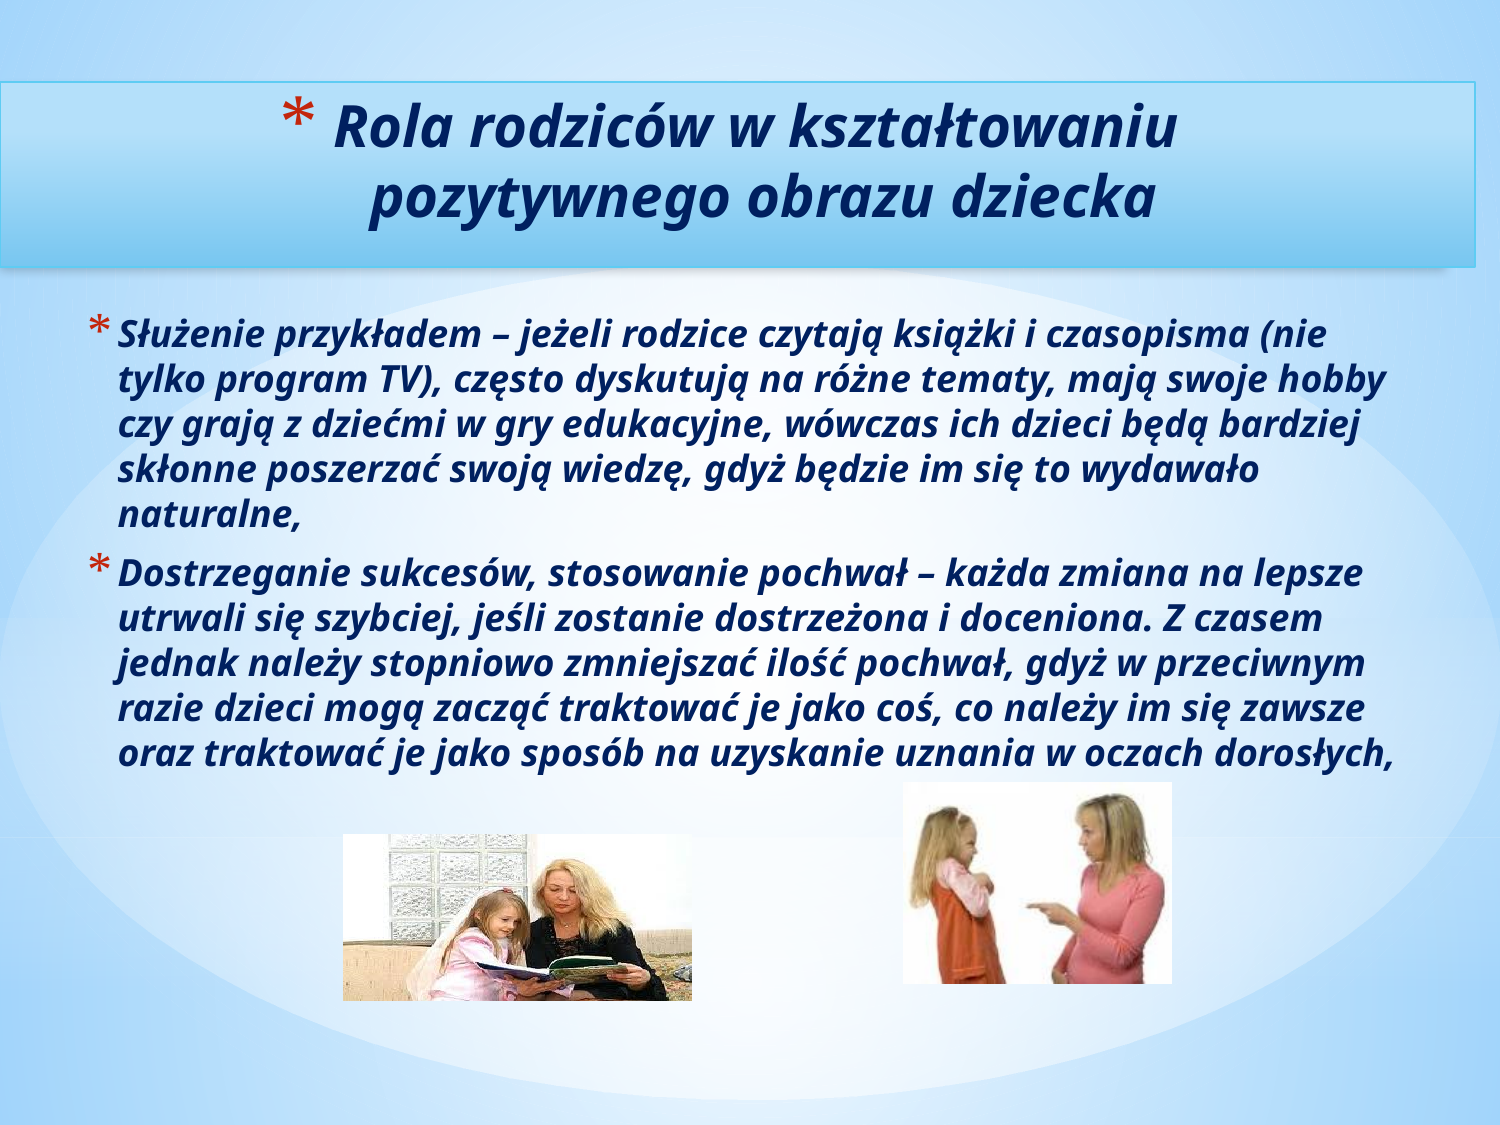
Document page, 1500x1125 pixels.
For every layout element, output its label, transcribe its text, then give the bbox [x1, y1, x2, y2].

list Służenie przykładem – jeżeli rodzice czytają książki i czasopisma (nie tylko program TV), często dyskutują na różne tematy, mają swoje hobby czy grają z dziećmi w gry edukacyjne, wówczas ich dzieci będą bardziej skłonne poszerzać swoją wiedzę, gdyż będzie im się to wydawało naturalne, Dostrzeganie sukcesów, stosowanie pochwał – każda zmiana na lepsze utrwali się szybciej, jeśli zostanie dostrzeżona i doceniona. Z czasem jednak należy stopniowo zmniejszać ilość pochwał, gdyż w przeciwnym razie dzieci mogą zacząć traktować je jako coś, co należy im się zawsze oraz traktować je jako sposób na uzyskanie uznania w oczach dorosłych, [64, 302, 1425, 1001]
picture [342, 833, 692, 1002]
title Rola rodziców w kształtowaniu pozytywnego obrazu dziecka [0, 81, 1476, 268]
picture [903, 782, 1173, 984]
